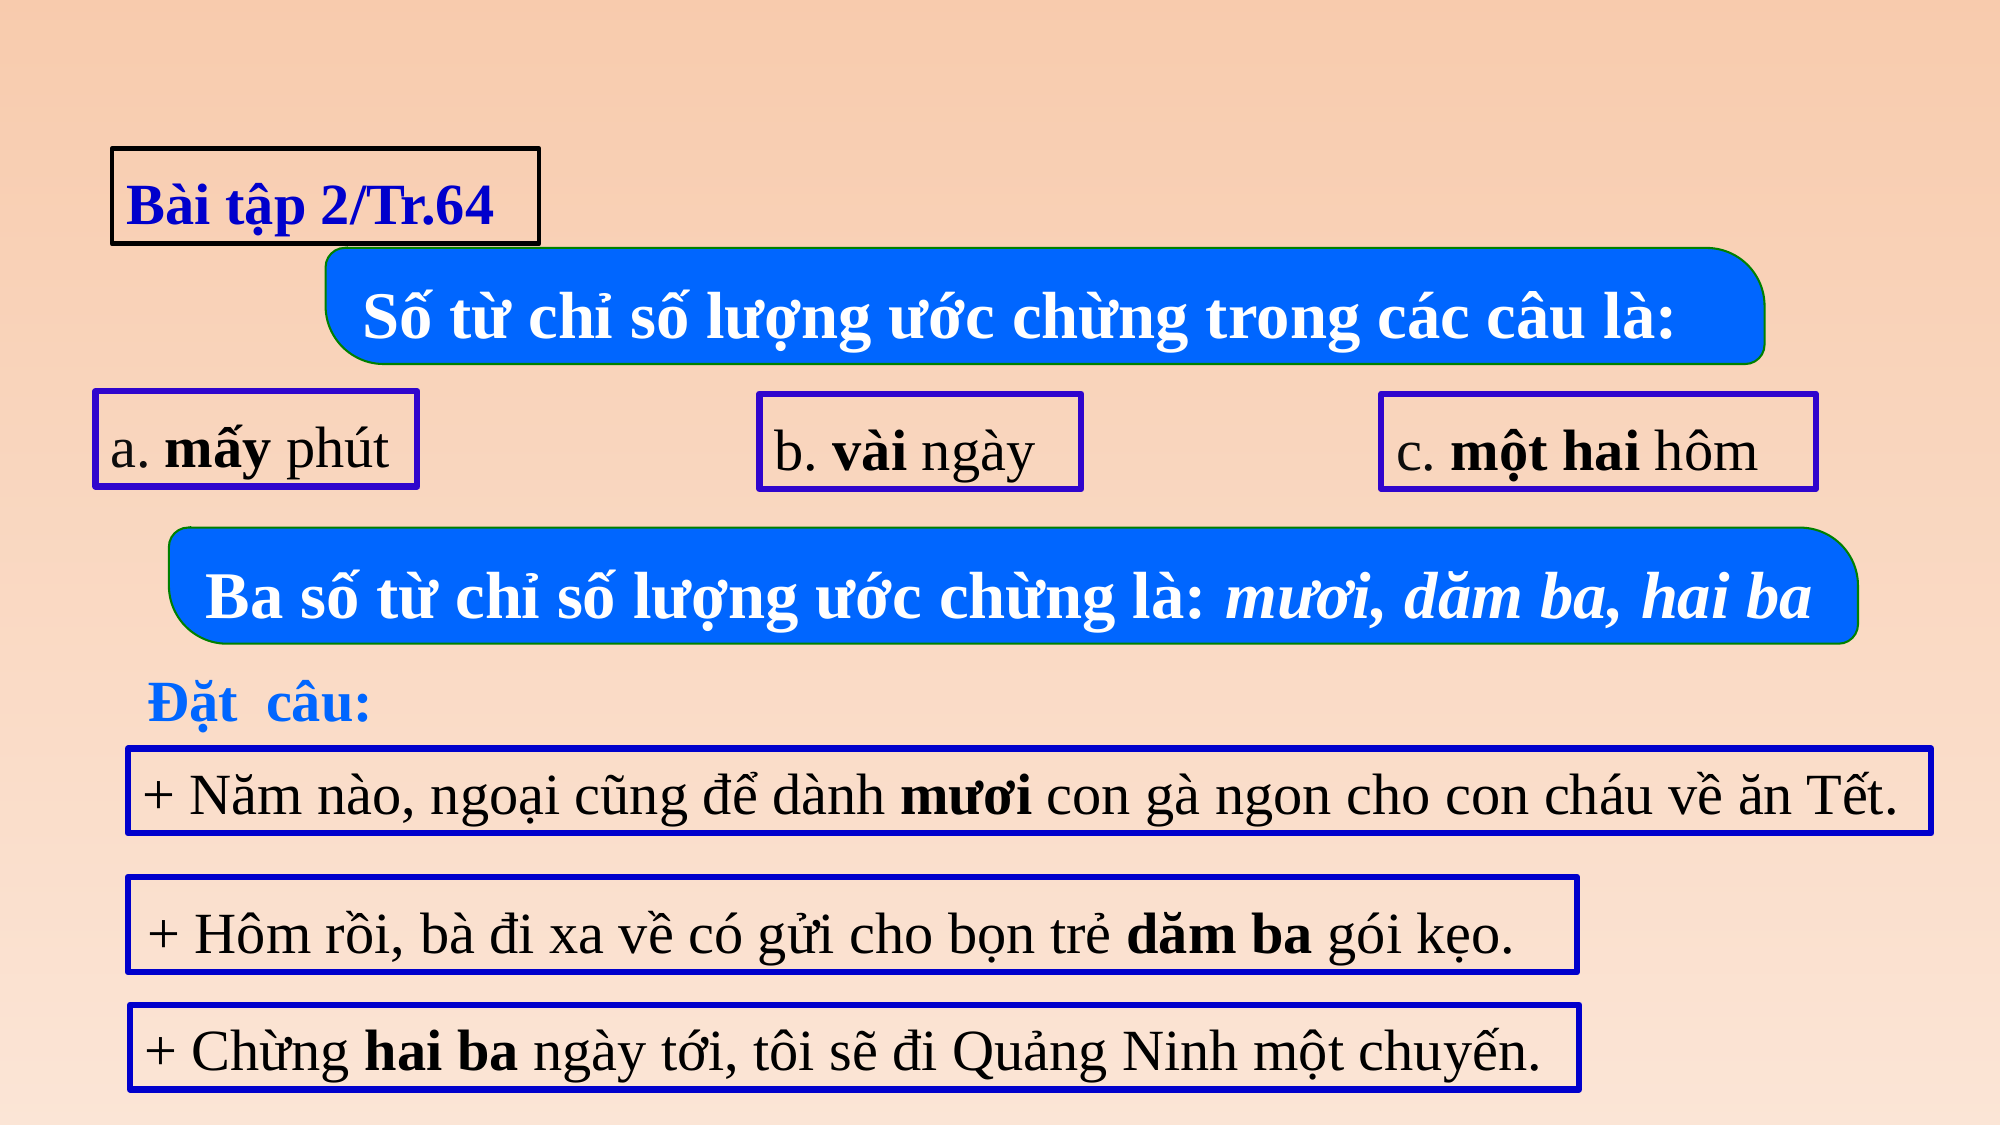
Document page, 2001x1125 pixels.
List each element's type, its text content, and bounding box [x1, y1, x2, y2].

text_box c. một hai hôm [1381, 393, 1816, 489]
text_box + Chừng hai ba ngày tới, tôi sẽ đi Quảng Ninh một chuyến. [130, 1004, 1580, 1090]
text_box Đặt câu: [127, 645, 393, 741]
text_box a. mấy phút [95, 391, 418, 487]
text_box b. vài ngày [759, 393, 1082, 489]
text_box Ba số từ chỉ số lượng ước chừng là: mươi, dăm ba, hai ba [167, 526, 1860, 645]
text_box + Hôm rồi, bà đi xa về có gửi cho bọn trẻ dăm ba gói kẹo. [127, 876, 1577, 973]
text_box Số từ chỉ số lượng ước chừng trong các câu là: [324, 246, 1766, 366]
text_box + Năm nào, ngoại cũng để dành mươi con gà ngon cho con cháu về ăn Tết. [127, 748, 1932, 834]
text_box Bài tập 2/Tr.64 [111, 148, 539, 244]
